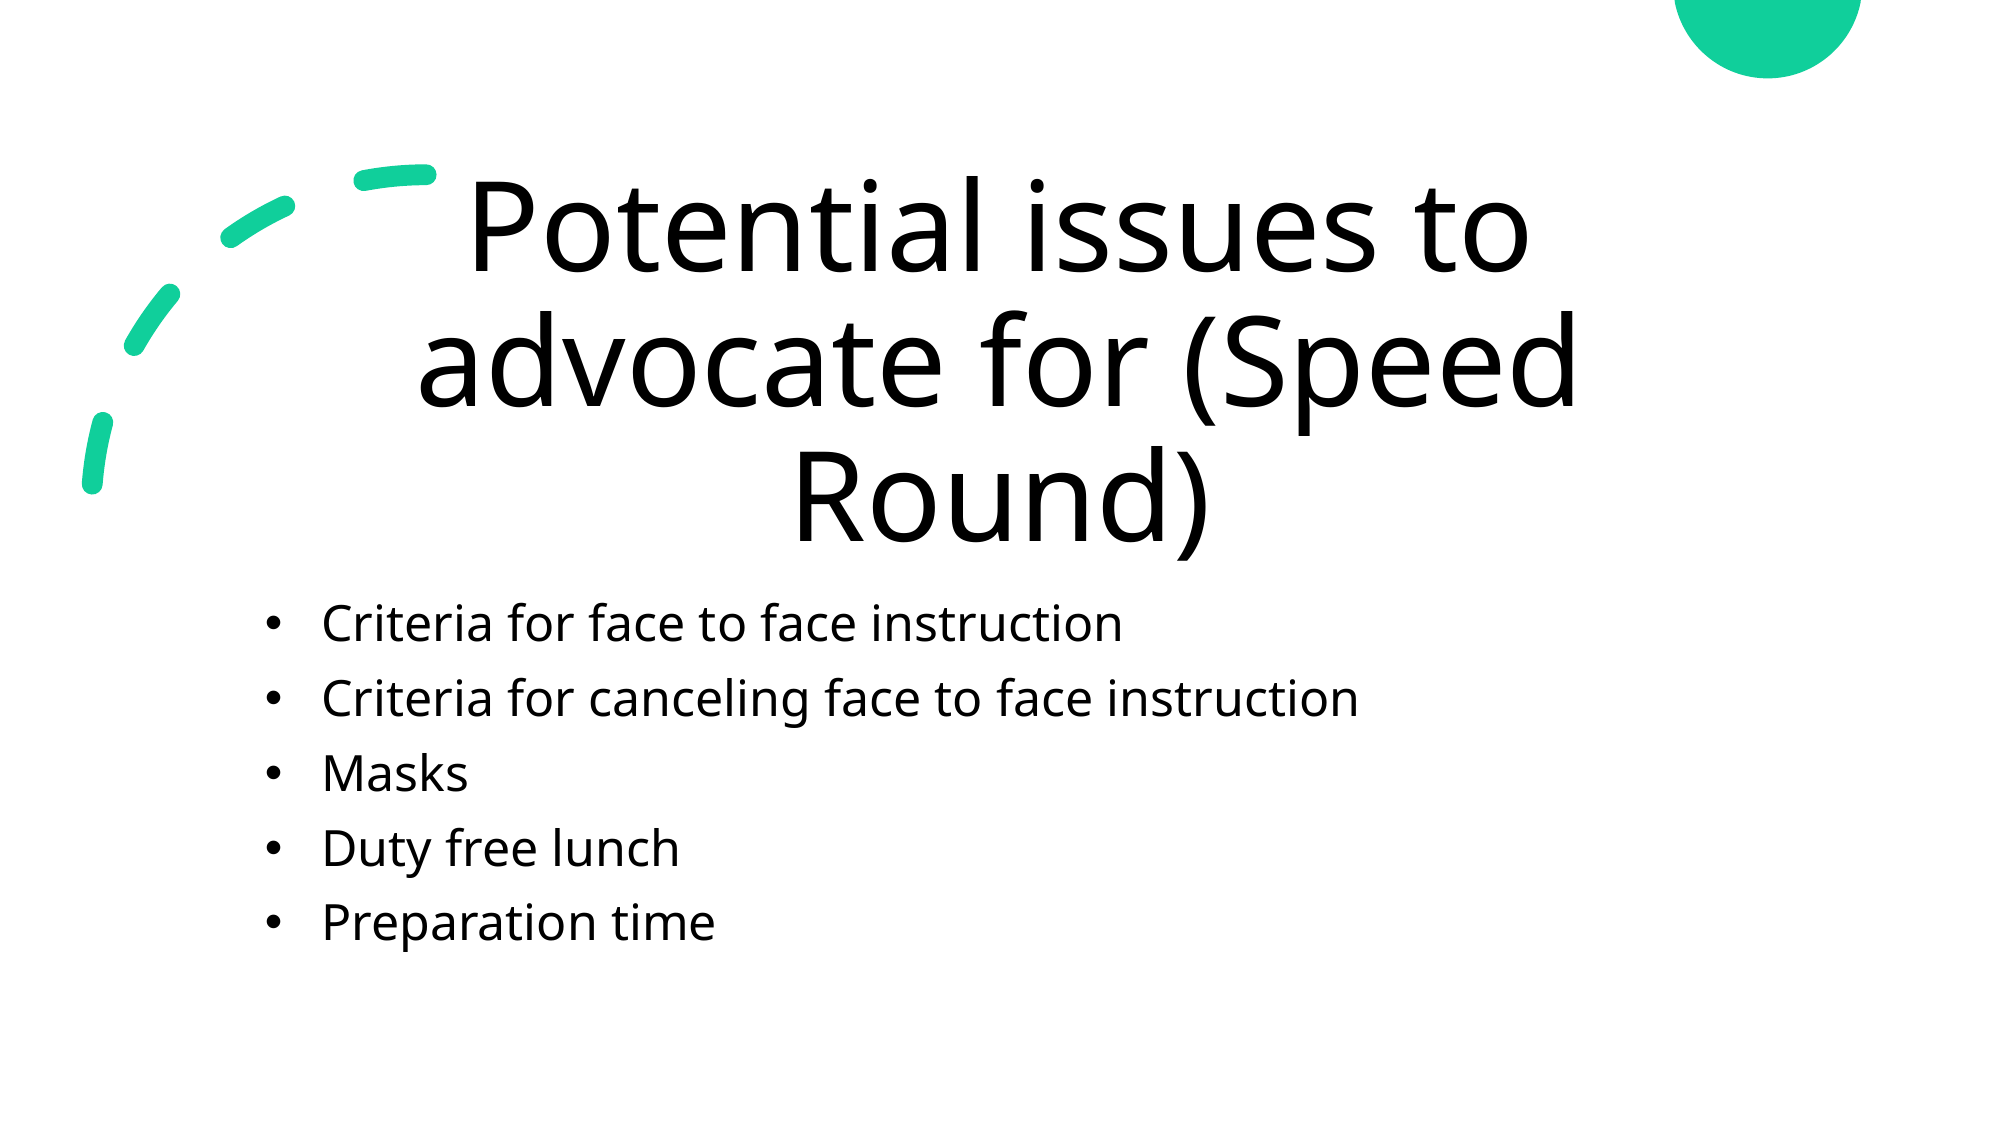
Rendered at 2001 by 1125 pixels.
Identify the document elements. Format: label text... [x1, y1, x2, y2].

subtitle Criteria for face to face instruction Criteria for canceling face to face instruction Masks Duty free lunch Preparation time [249, 590, 1750, 1065]
title Potential issues to advocate for (Speed Round) [249, 184, 1750, 576]
